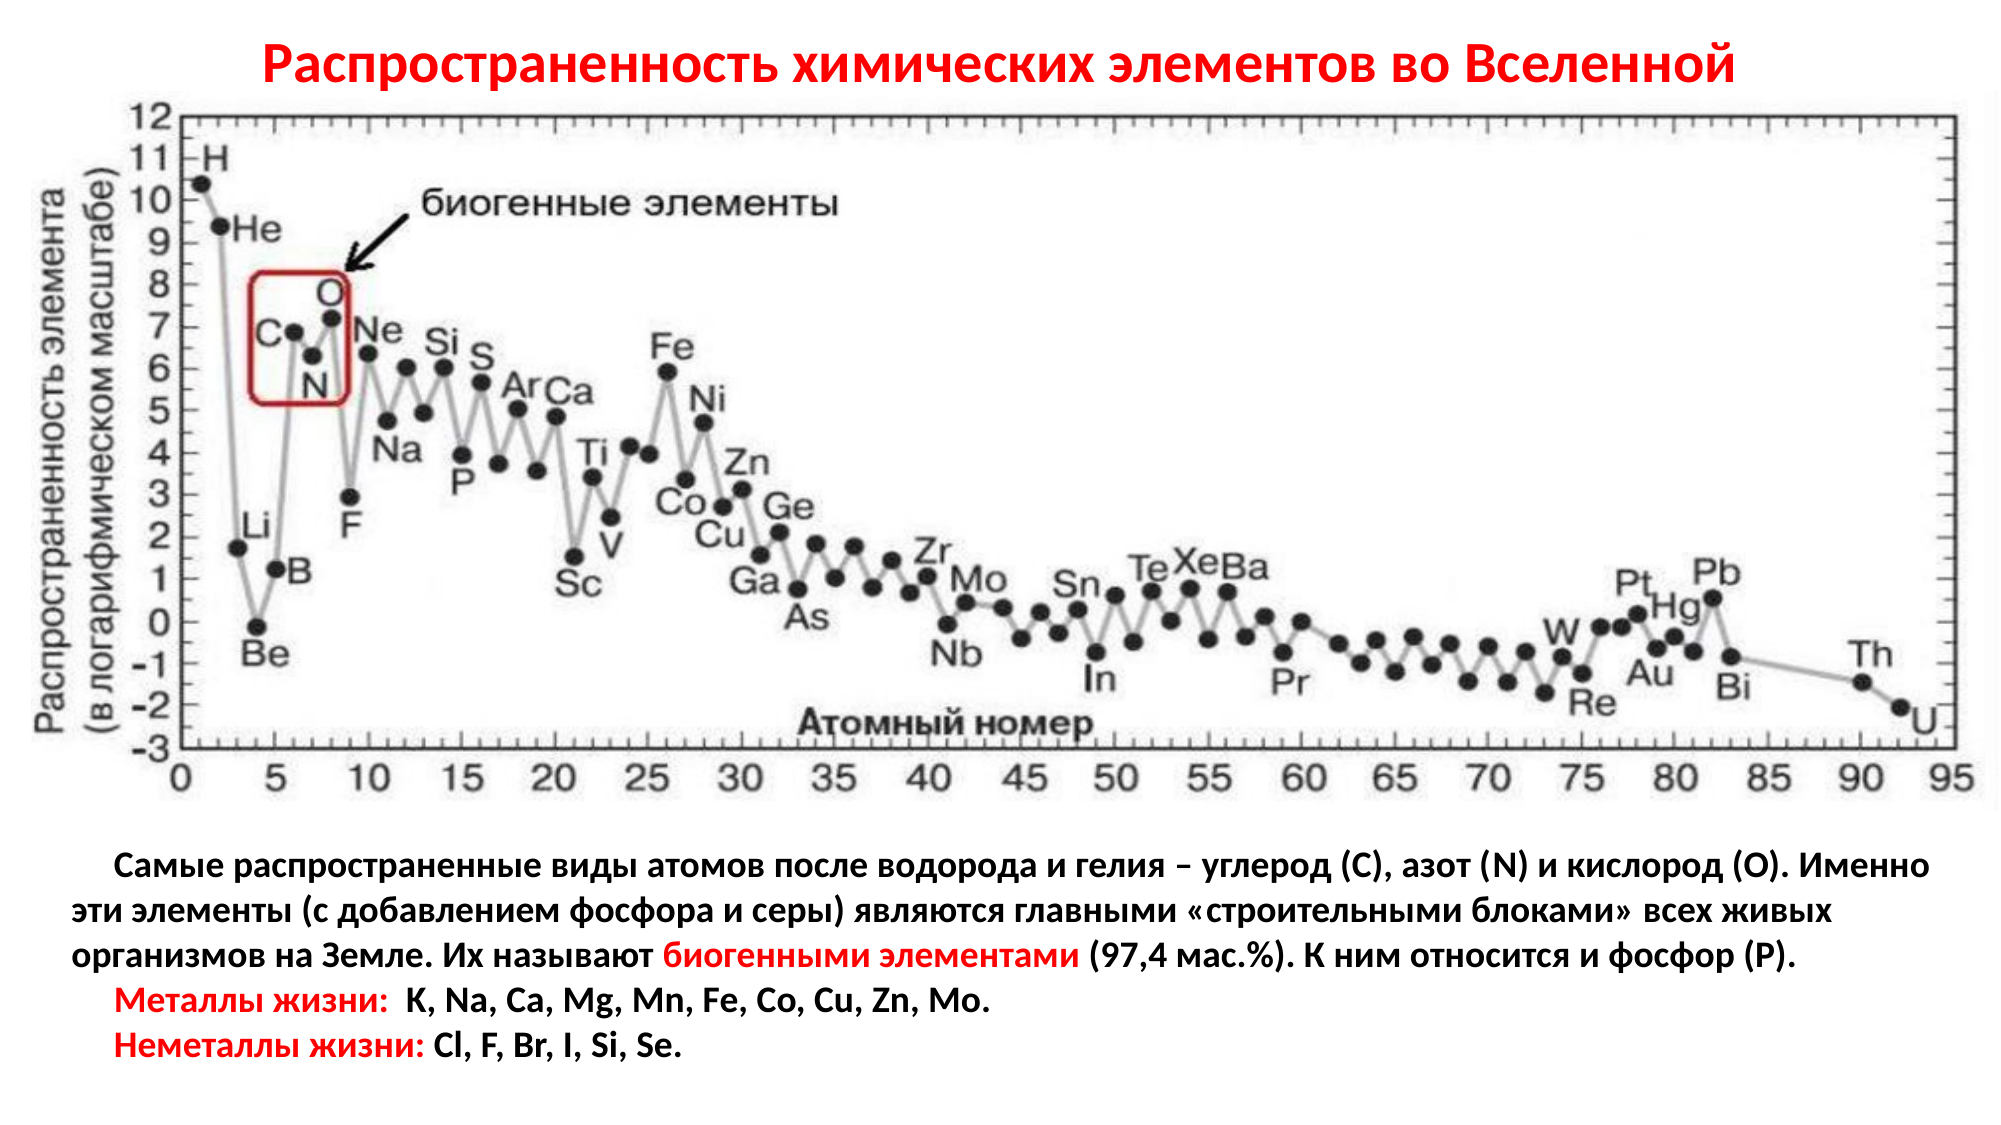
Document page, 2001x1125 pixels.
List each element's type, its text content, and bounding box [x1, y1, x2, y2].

title Распространенность химических элементов во Вселенной [137, 0, 1863, 91]
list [31, 91, 2000, 811]
text_box Самые распространенные виды атомов после водорода и гелия – углерод (С), азот (N) и кислород (О). Именно эти элементы (с добавлением фосфора и серы) являются главными «строительными блоками» всех живых организмов на Земле. Их называют биогенными элементами (97,4 мас.%). К ним относится и фосфор (Р). Металлы жизни: K, Na, Ca, Mg, Mn, Fe, Co, Cu, Zn, Mo. Неметаллы жизни: Cl, F, Br, I, Si, Se. [56, 832, 1965, 1117]
